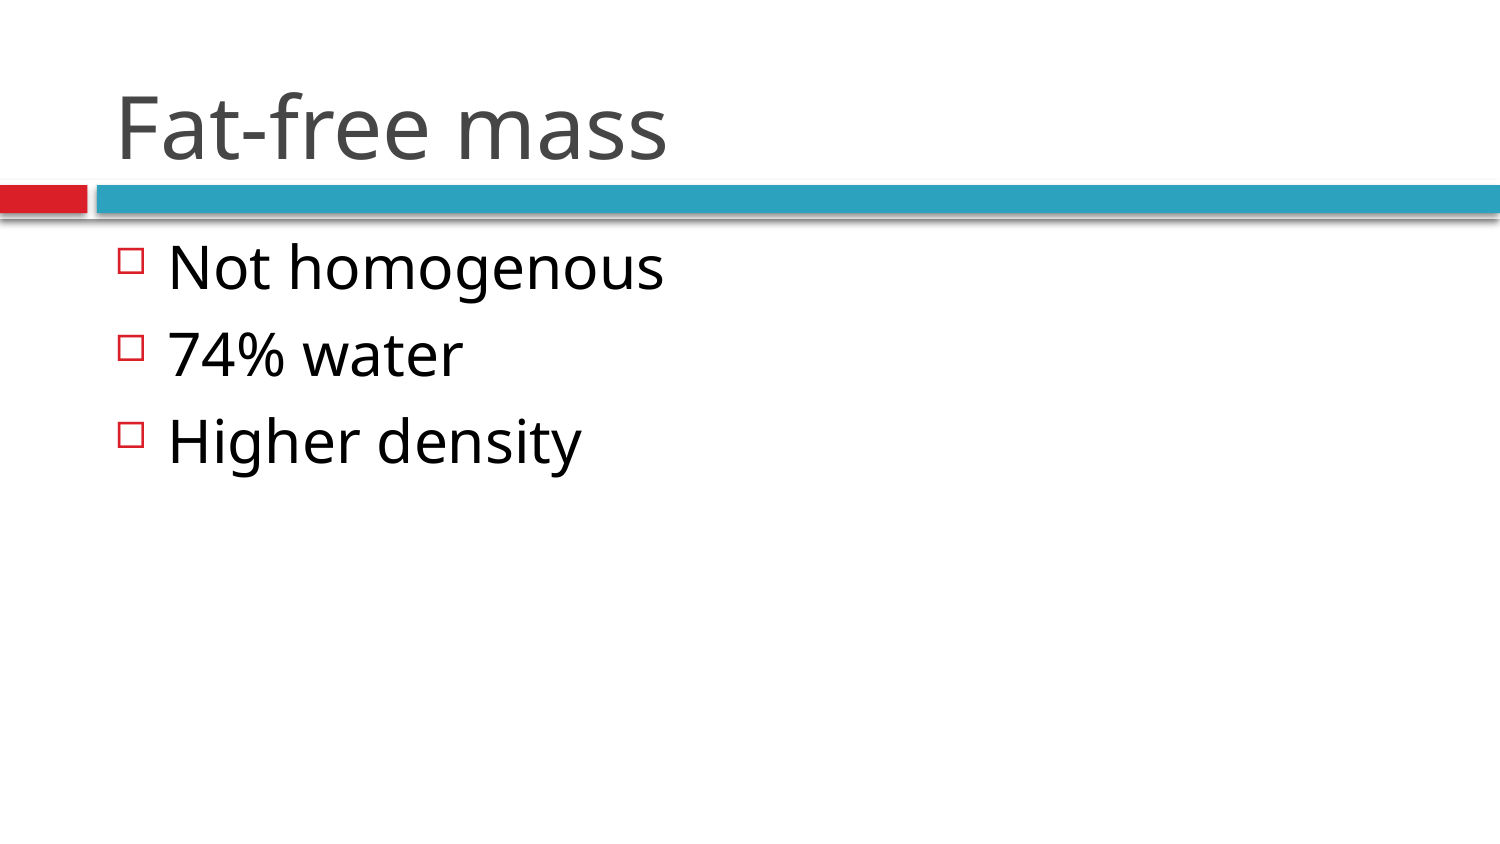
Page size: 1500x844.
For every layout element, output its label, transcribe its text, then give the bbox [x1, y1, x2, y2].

list Not homogenous 74% water Higher density [99, 221, 1438, 760]
title Fat-free mass [99, 19, 1438, 185]
